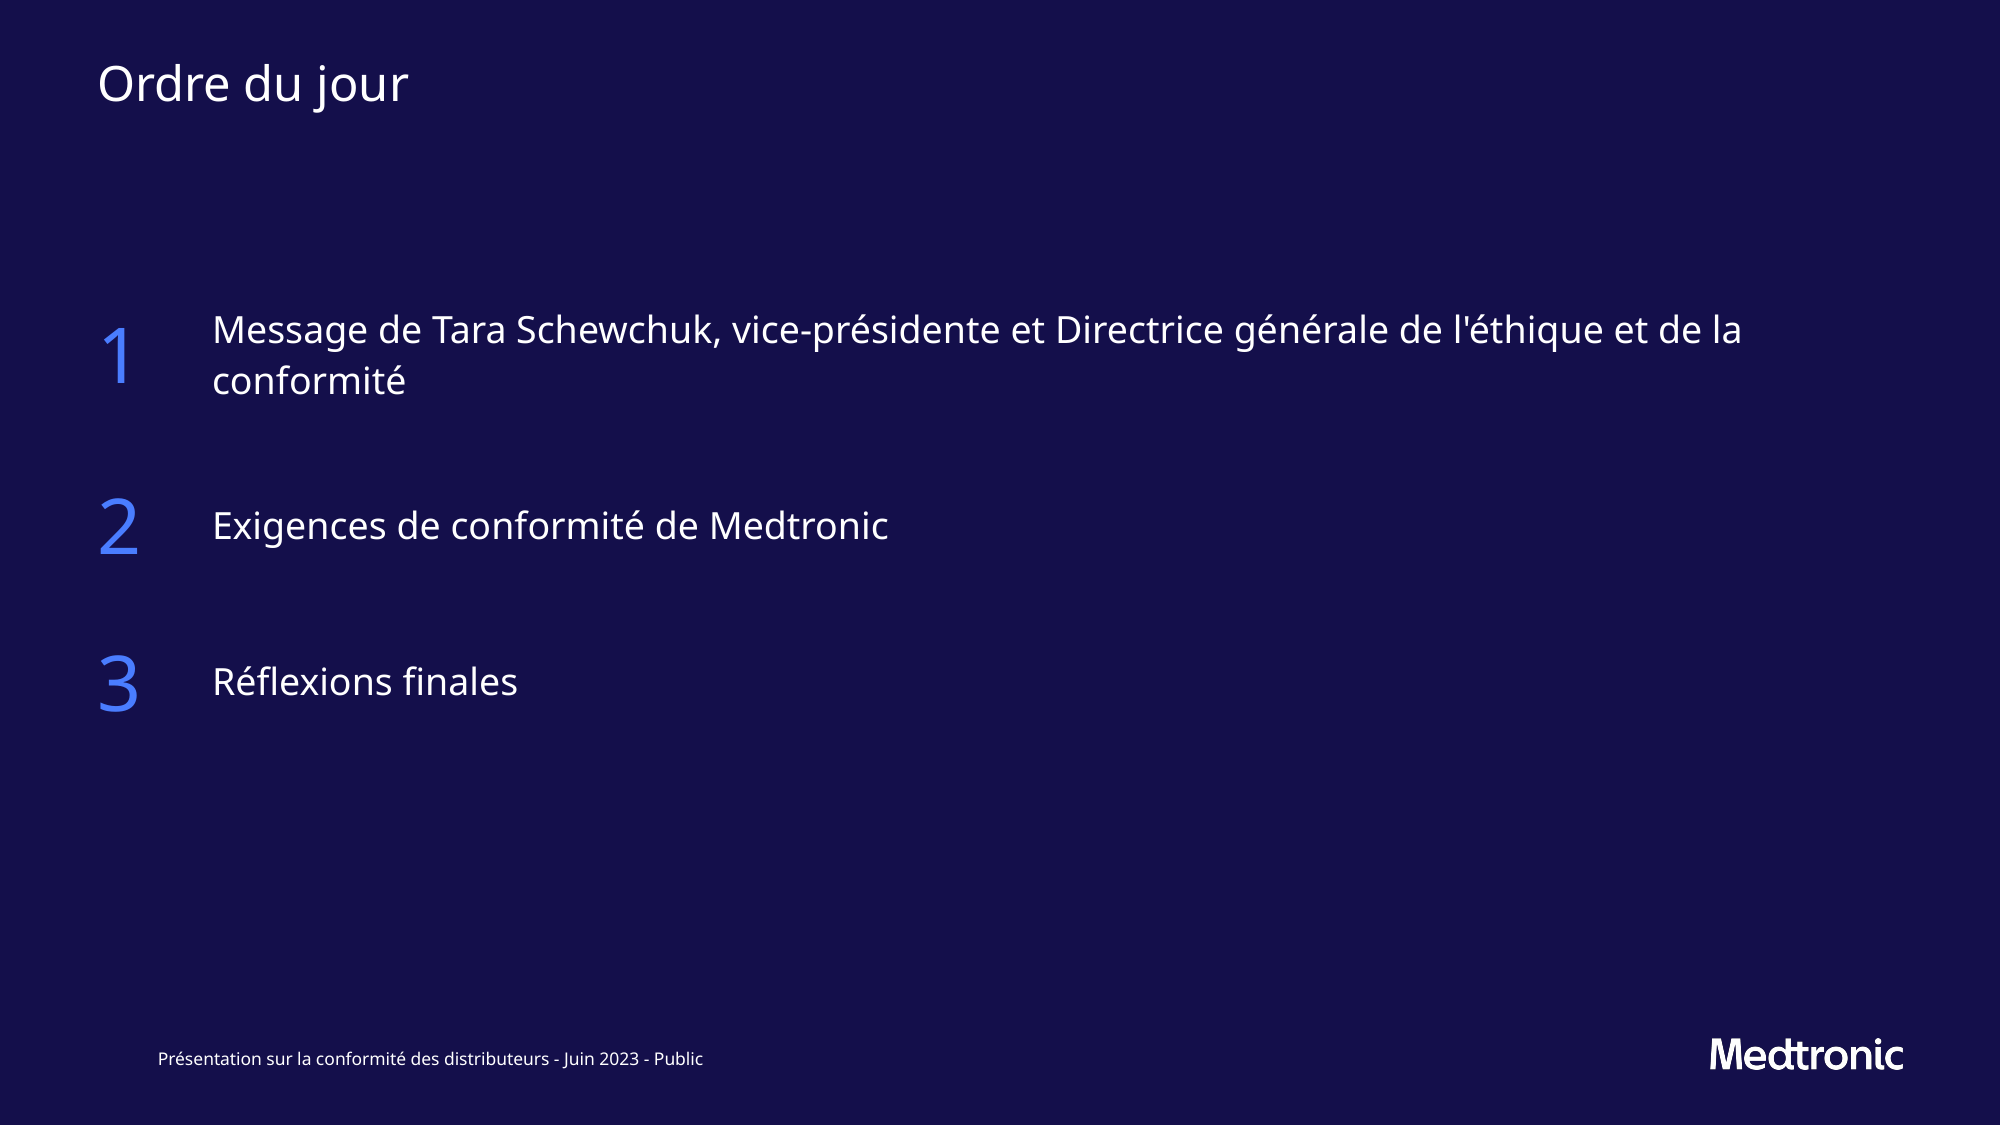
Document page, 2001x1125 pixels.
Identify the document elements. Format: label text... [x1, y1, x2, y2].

table_cell 2 [97, 435, 212, 614]
table_cell Réflexions finales [212, 614, 1902, 748]
picture [1710, 1038, 1903, 1070]
table_cell Exigences de conformité de Medtronic [212, 435, 1902, 614]
table_header Message de Tara Schewchuk, vice-présidente et Directrice générale de l'éthique et de la conformité [212, 273, 1902, 435]
title Ordre du jour [97, 59, 1903, 115]
footer Présentation sur la conformité des distributeurs - Juin 2023 - Public [157, 1047, 1597, 1069]
table_cell 3 [97, 614, 212, 748]
table_header 1 [97, 273, 212, 435]
